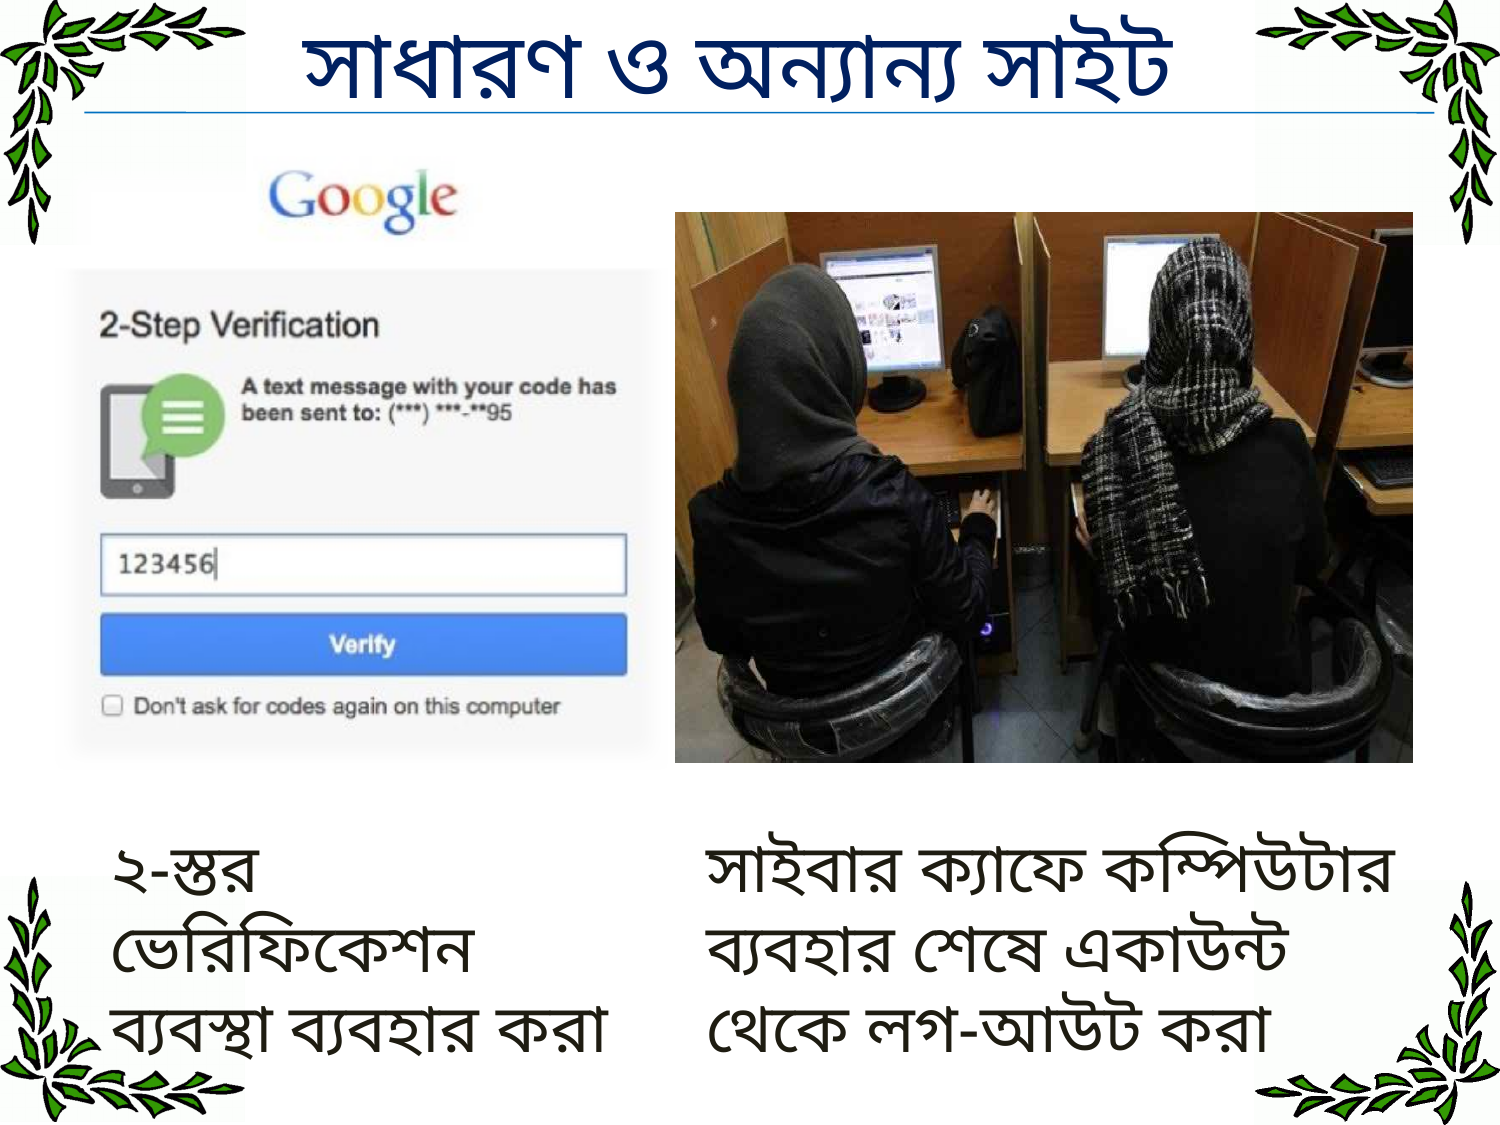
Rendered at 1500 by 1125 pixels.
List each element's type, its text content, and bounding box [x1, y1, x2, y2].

picture [1, 125, 669, 770]
picture [674, 125, 1500, 763]
text_box ২-স্তর ভেরিফিকেশন ব্যবস্থা ব্যবহার করা [95, 818, 628, 1074]
picture [1, 877, 245, 1122]
picture [1254, 880, 1500, 1125]
text_box সাইবার ক্যাফে কম্পিউটার ব্যবহার শেষে একাউন্ট থেকে লগ-আউট করা [691, 818, 1455, 1074]
text_box সাধারণ ও অন্যান্য সাইট [0, 0, 1500, 125]
